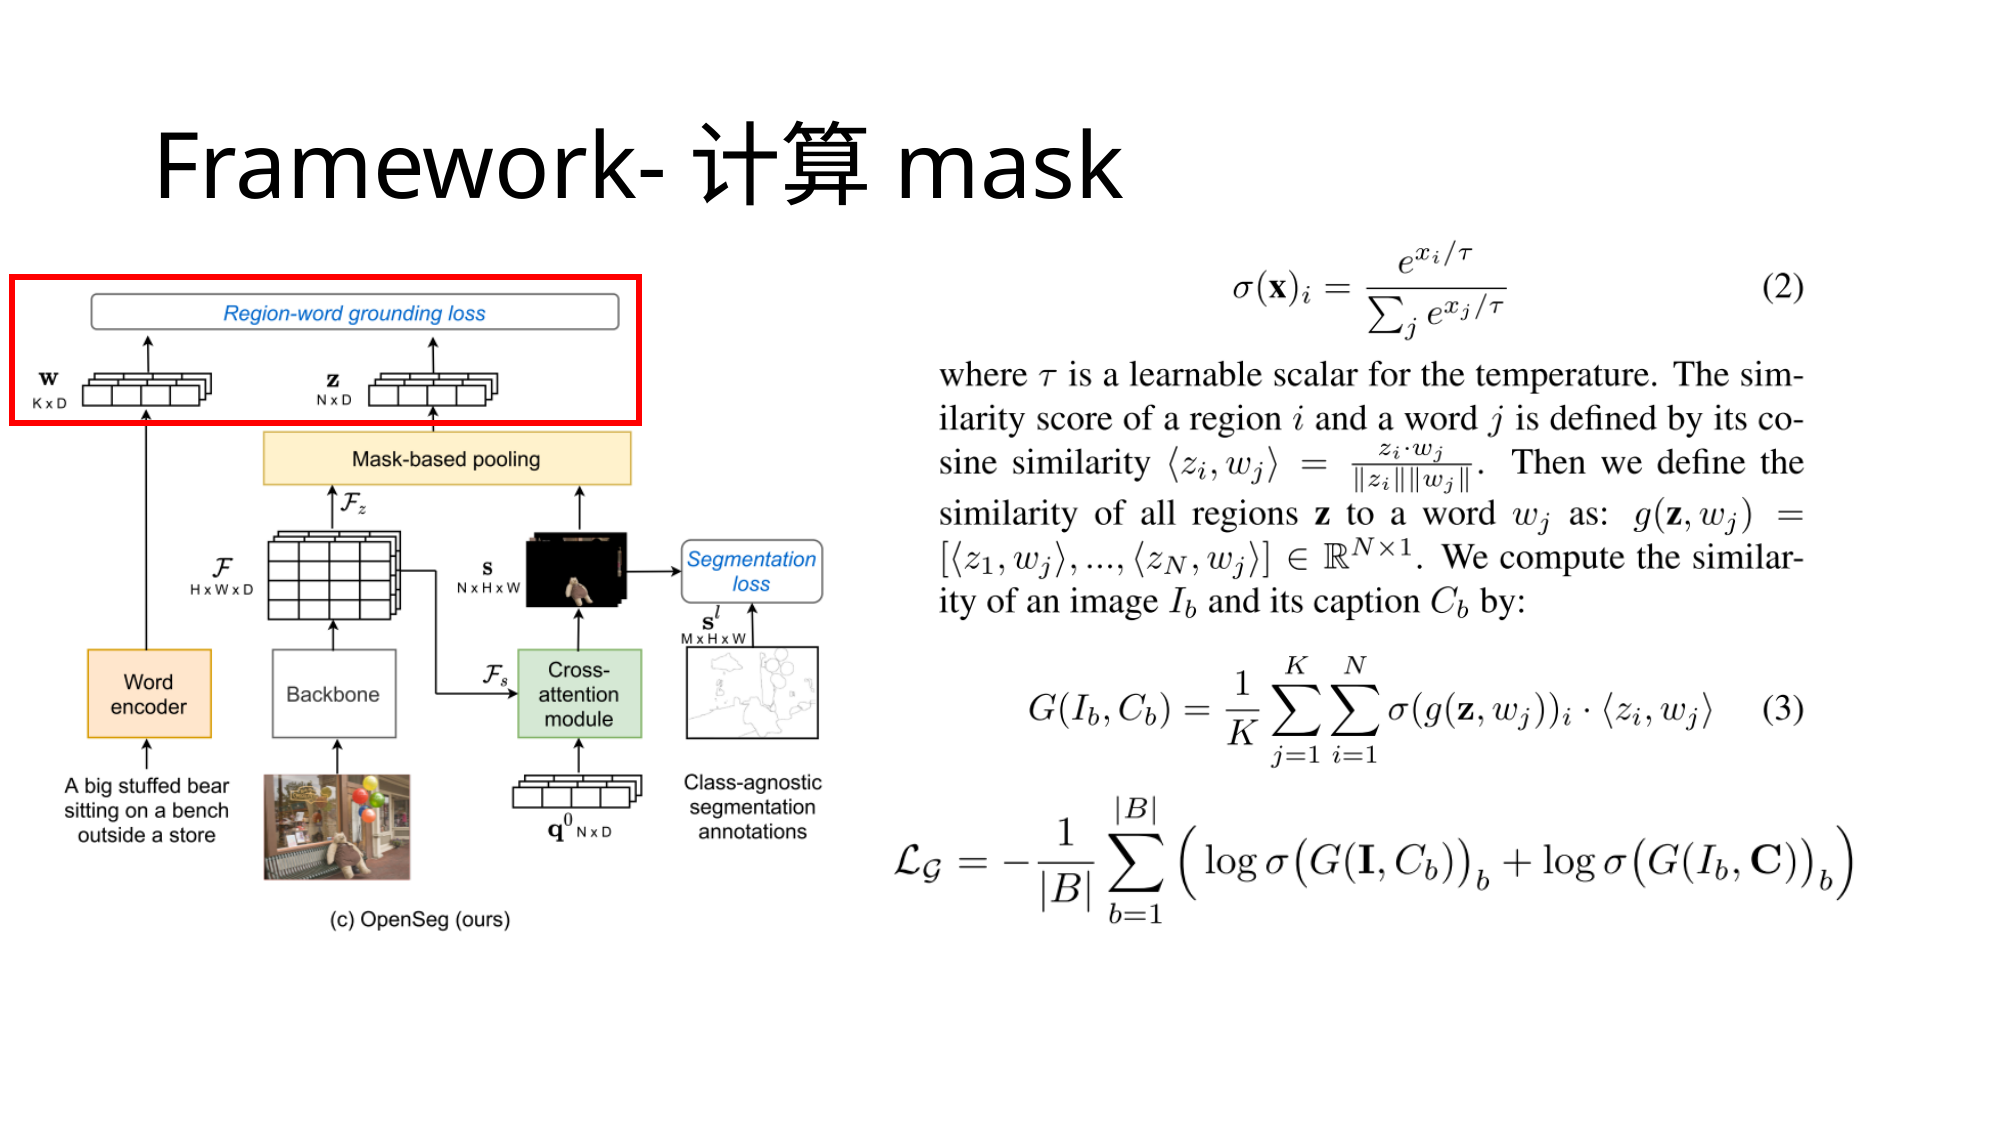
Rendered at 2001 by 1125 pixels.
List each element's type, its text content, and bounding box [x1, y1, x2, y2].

picture [0, 277, 835, 950]
picture [879, 203, 1873, 928]
title Framework-计算mask [137, 59, 1863, 278]
